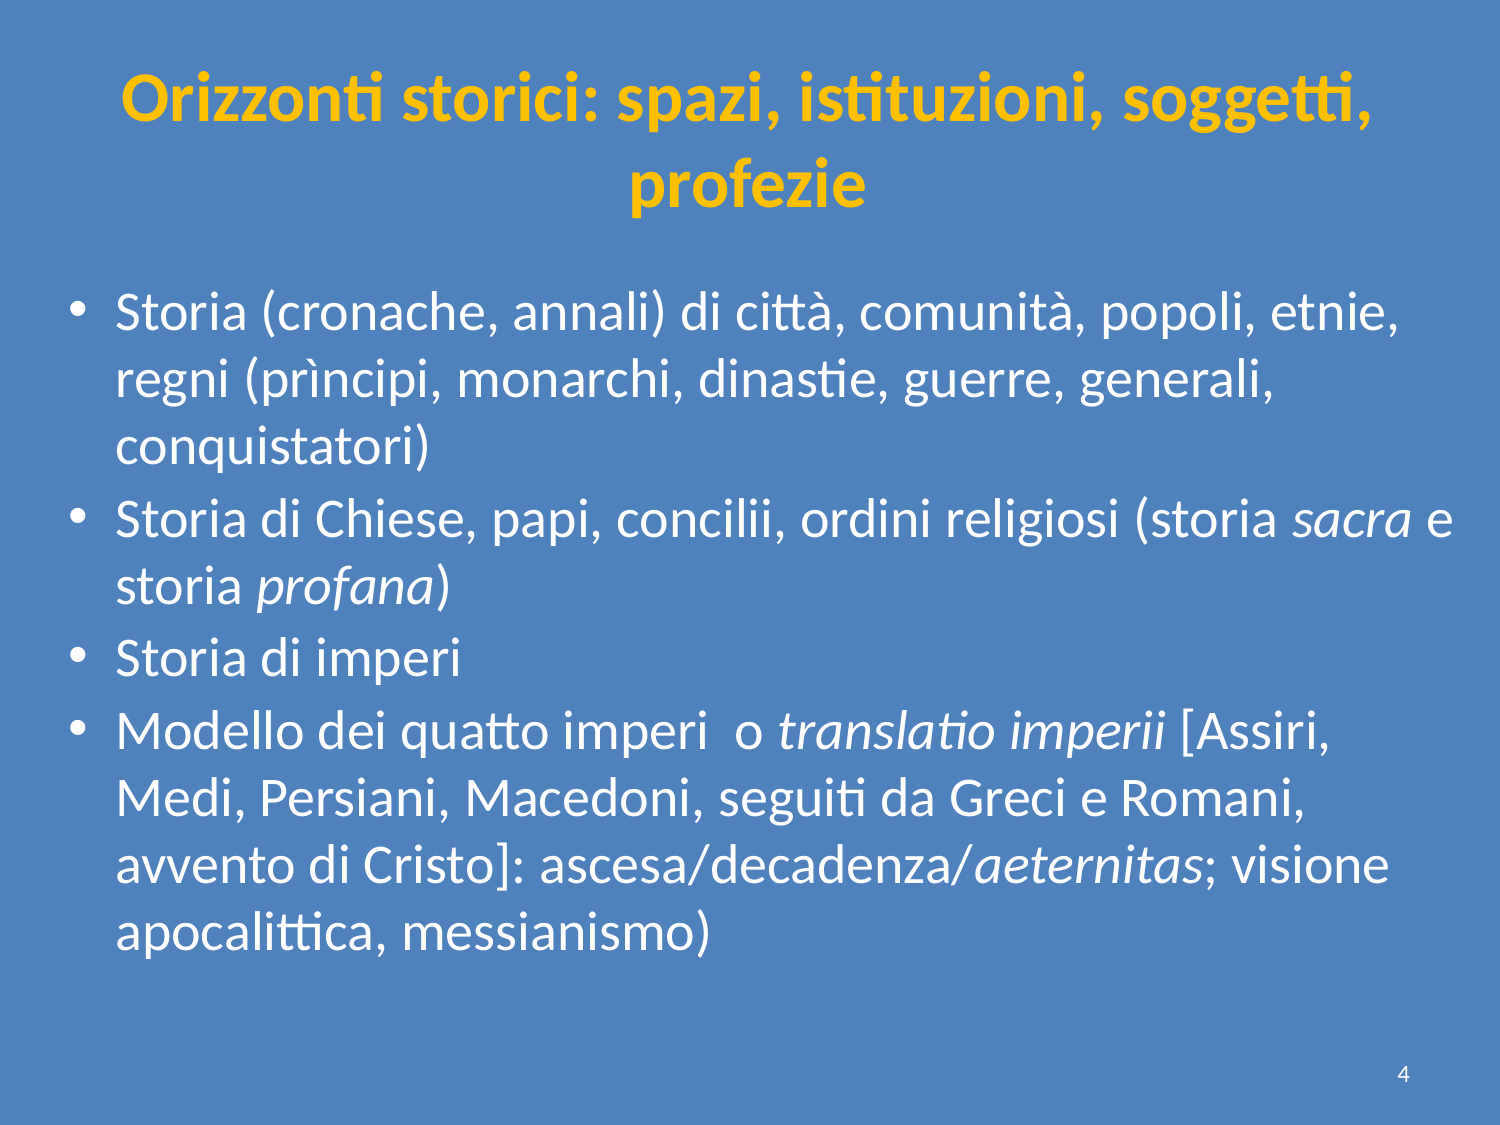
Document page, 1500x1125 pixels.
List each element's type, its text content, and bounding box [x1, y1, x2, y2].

list Storia (cronache, annali) di città, comunità, popoli, etnie, regni (prìncipi, monarchi, dinastie, guerre, generali, conquistatori) Storia di Chiese, papi, concilii, ordini religiosi (storia sacra e storia profana) Storia di imperi Modello dei quatto imperi o translatio imperii [Assiri, Medi, Persiani, Macedoni, seguiti da Greci e Romani, avvento di Cristo]: ascesa/decadenza/aeternitas; visione apocalittica, messianismo) [53, 267, 1471, 1012]
slide_number 4 [1074, 1042, 1425, 1103]
title Orizzonti storici: spazi, istituzioni, soggetti, profezie [17, 42, 1479, 230]
